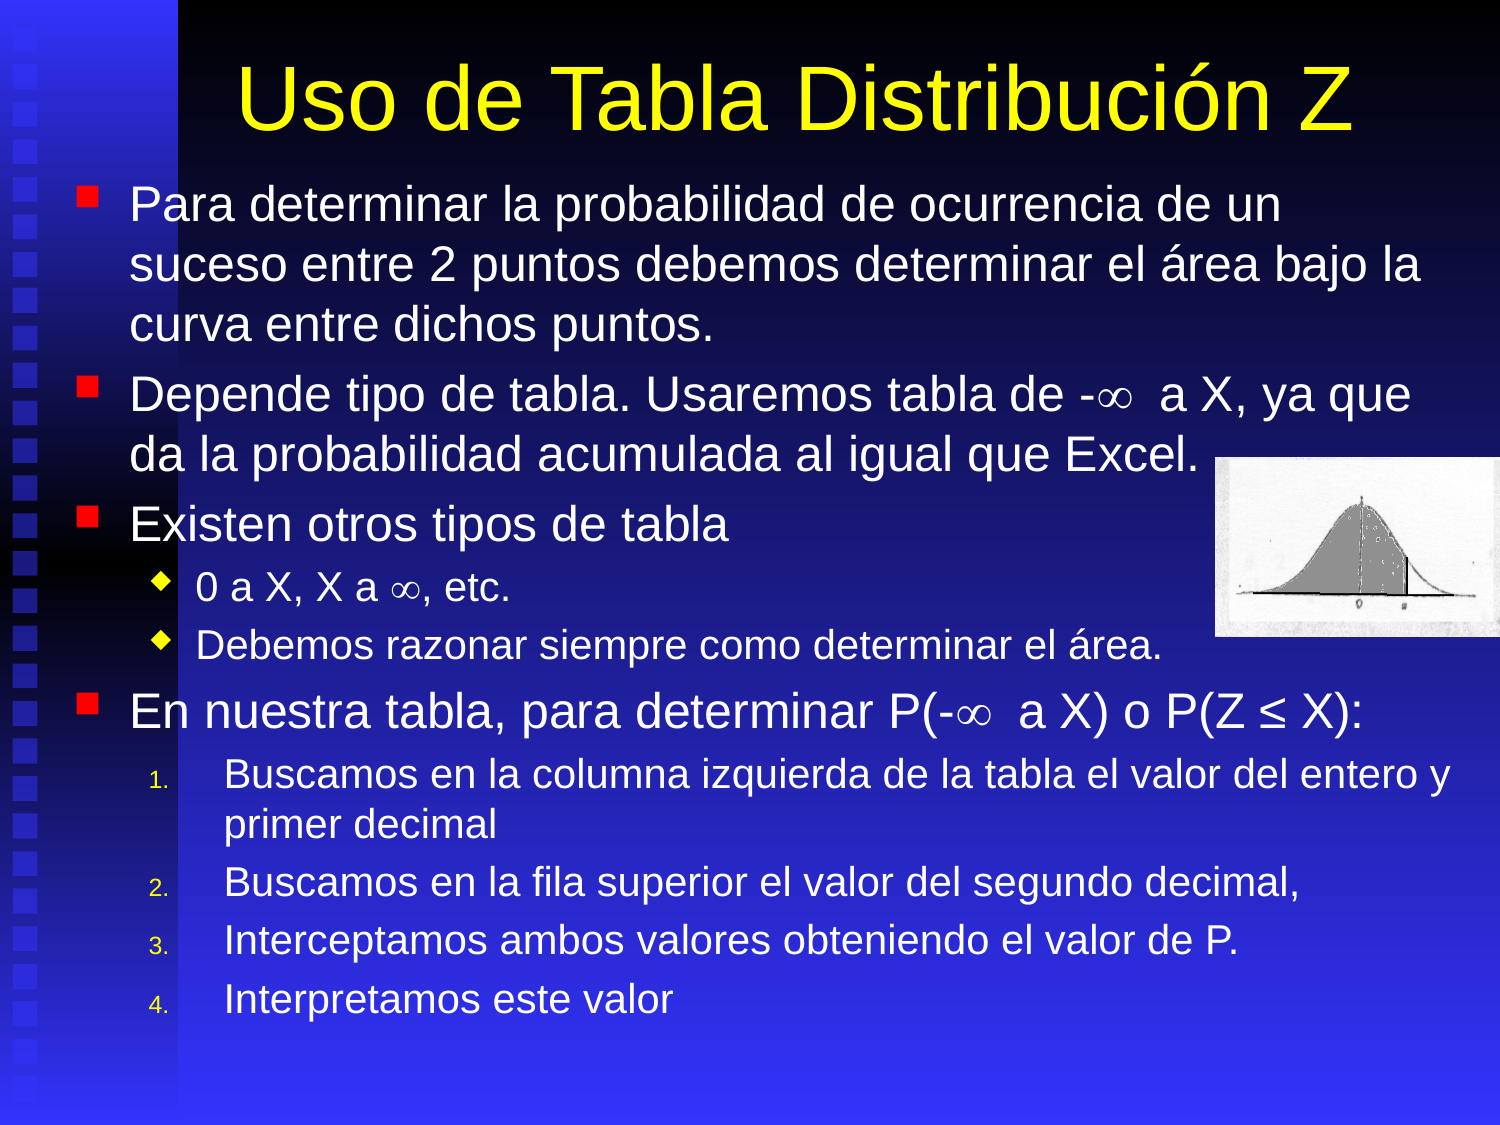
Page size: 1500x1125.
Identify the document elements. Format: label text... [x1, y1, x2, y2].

title Uso de Tabla Distribución Z [128, 0, 1463, 163]
list Para determinar la probabilidad de ocurrencia de un suceso entre 2 puntos debemos determinar el área bajo la curva entre dichos puntos. Depende tipo de tabla. Usaremos tabla de - a X, ya que da la probabilidad acumulada al igual que Excel. Existen otros tipos de tabla 0 a X, X a , etc. Debemos razonar siempre como determinar el área. En nuestra tabla, para determinar P(- a X) o P(Z ≤ X): Buscamos en la columna izquierda de la tabla el valor del entero y primer decimal Buscamos en la fila superior el valor del segundo decimal, Interceptamos ambos valores obteniendo el valor de P. Interpretamos este valor [58, 163, 1468, 1079]
picture [1214, 456, 1500, 637]
